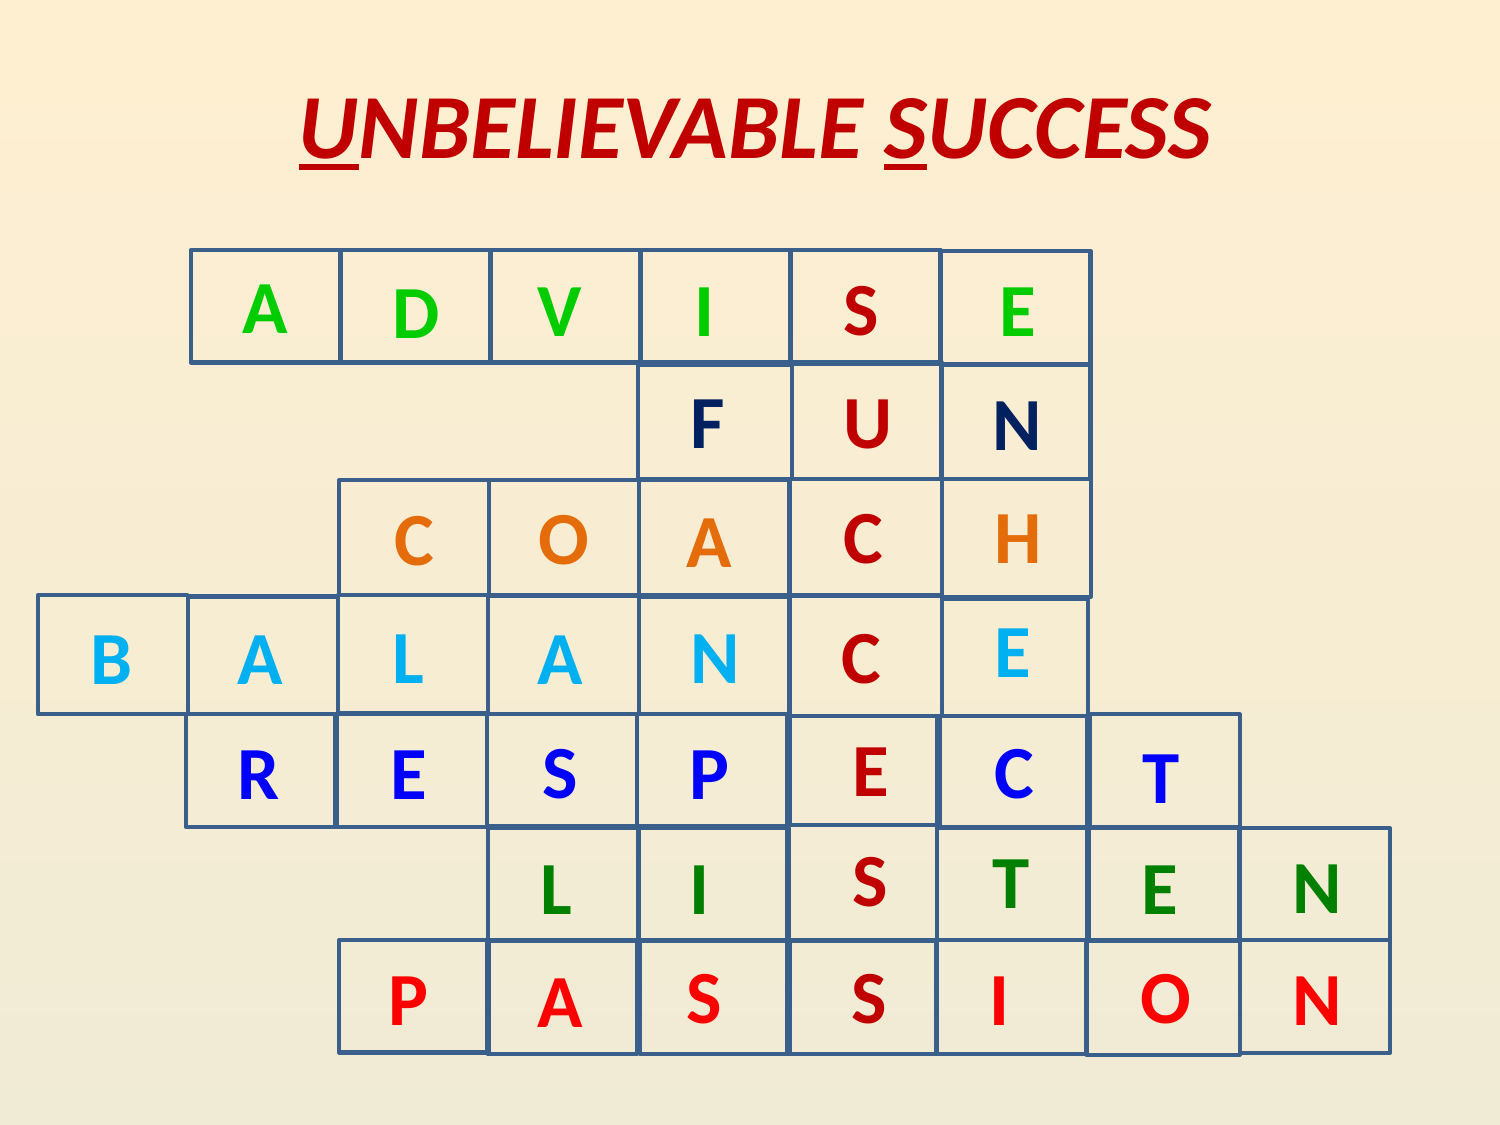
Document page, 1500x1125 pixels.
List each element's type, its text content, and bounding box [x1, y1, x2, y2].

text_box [339, 478, 1091, 596]
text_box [37, 594, 1088, 717]
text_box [488, 826, 1390, 938]
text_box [339, 939, 1390, 1055]
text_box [185, 713, 1240, 828]
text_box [637, 364, 1091, 478]
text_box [190, 249, 1091, 365]
title UNBELIEVABLE SUCCESS [80, 28, 1431, 216]
